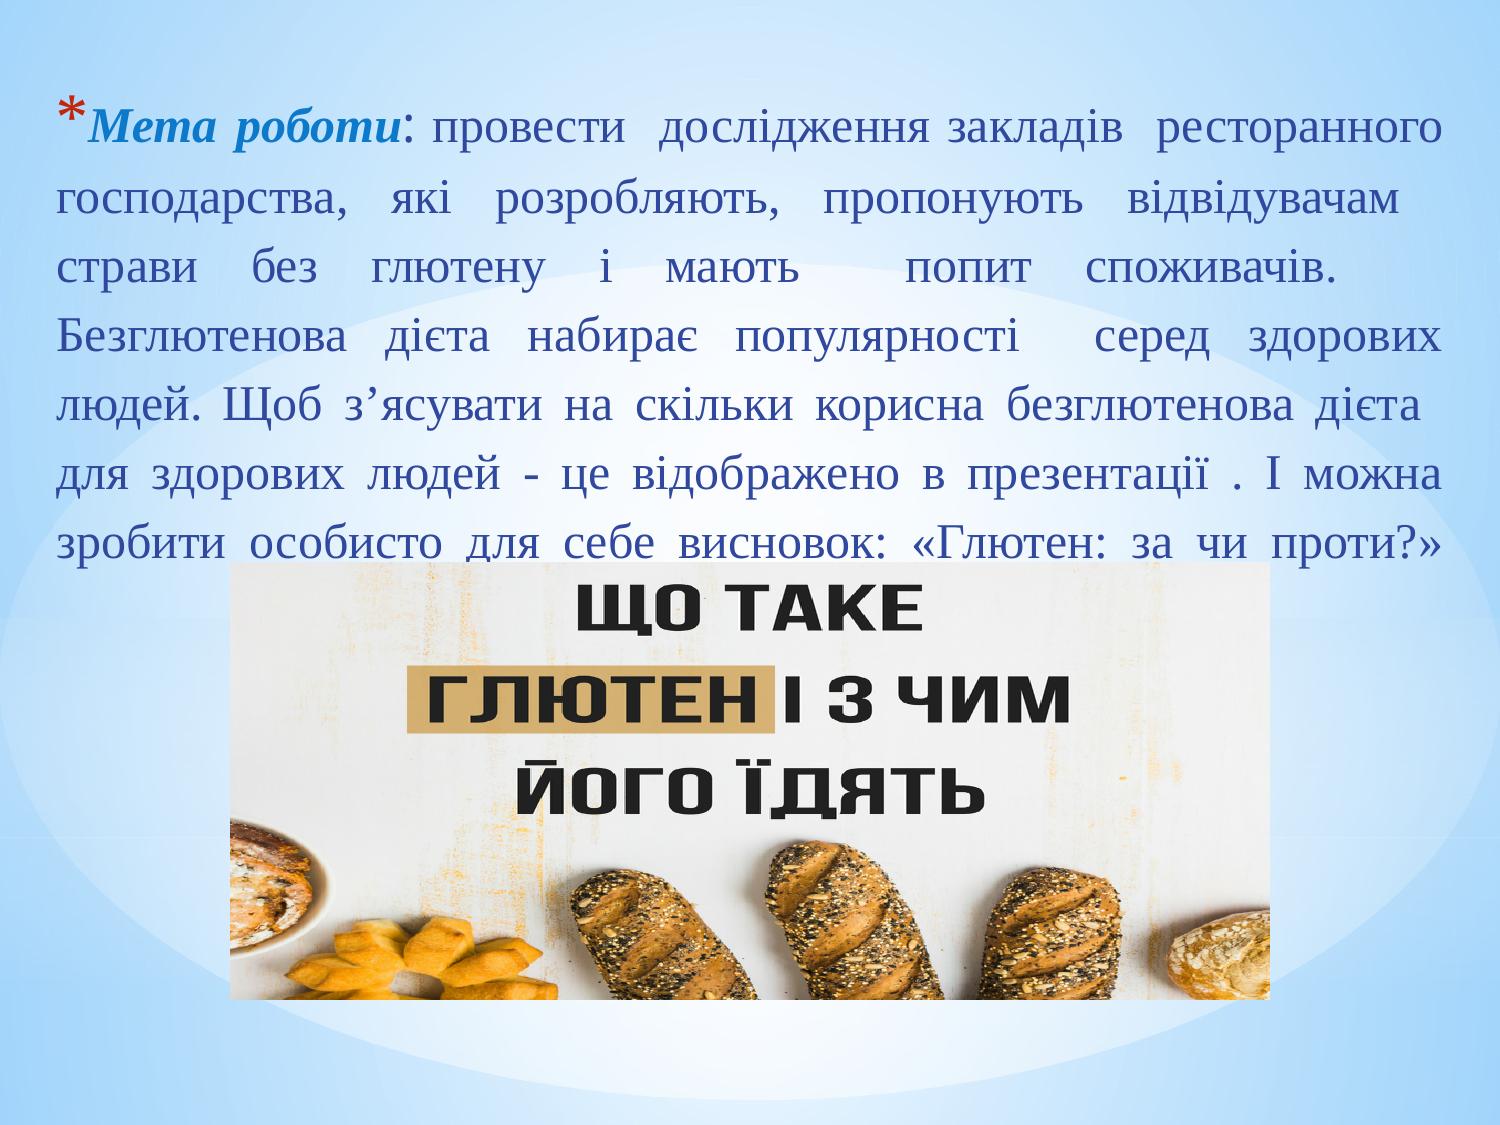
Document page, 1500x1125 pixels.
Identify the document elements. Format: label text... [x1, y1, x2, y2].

picture [229, 562, 1270, 1000]
title Мета роботи: провести дослідження закладів ресторанного господарства, які розробляють, пропонують відвідувачам страви без глютену і мають попит споживачів. Безглютенова дієта набирає популярності серед здорових людей. Щоб з’ясувати на скільки корисна безглютенова дієта для здорових людей - це відображено в презентації . І можна зробити особисто для себе висновок: «Глютен: за чи проти?» [41, 66, 1459, 587]
